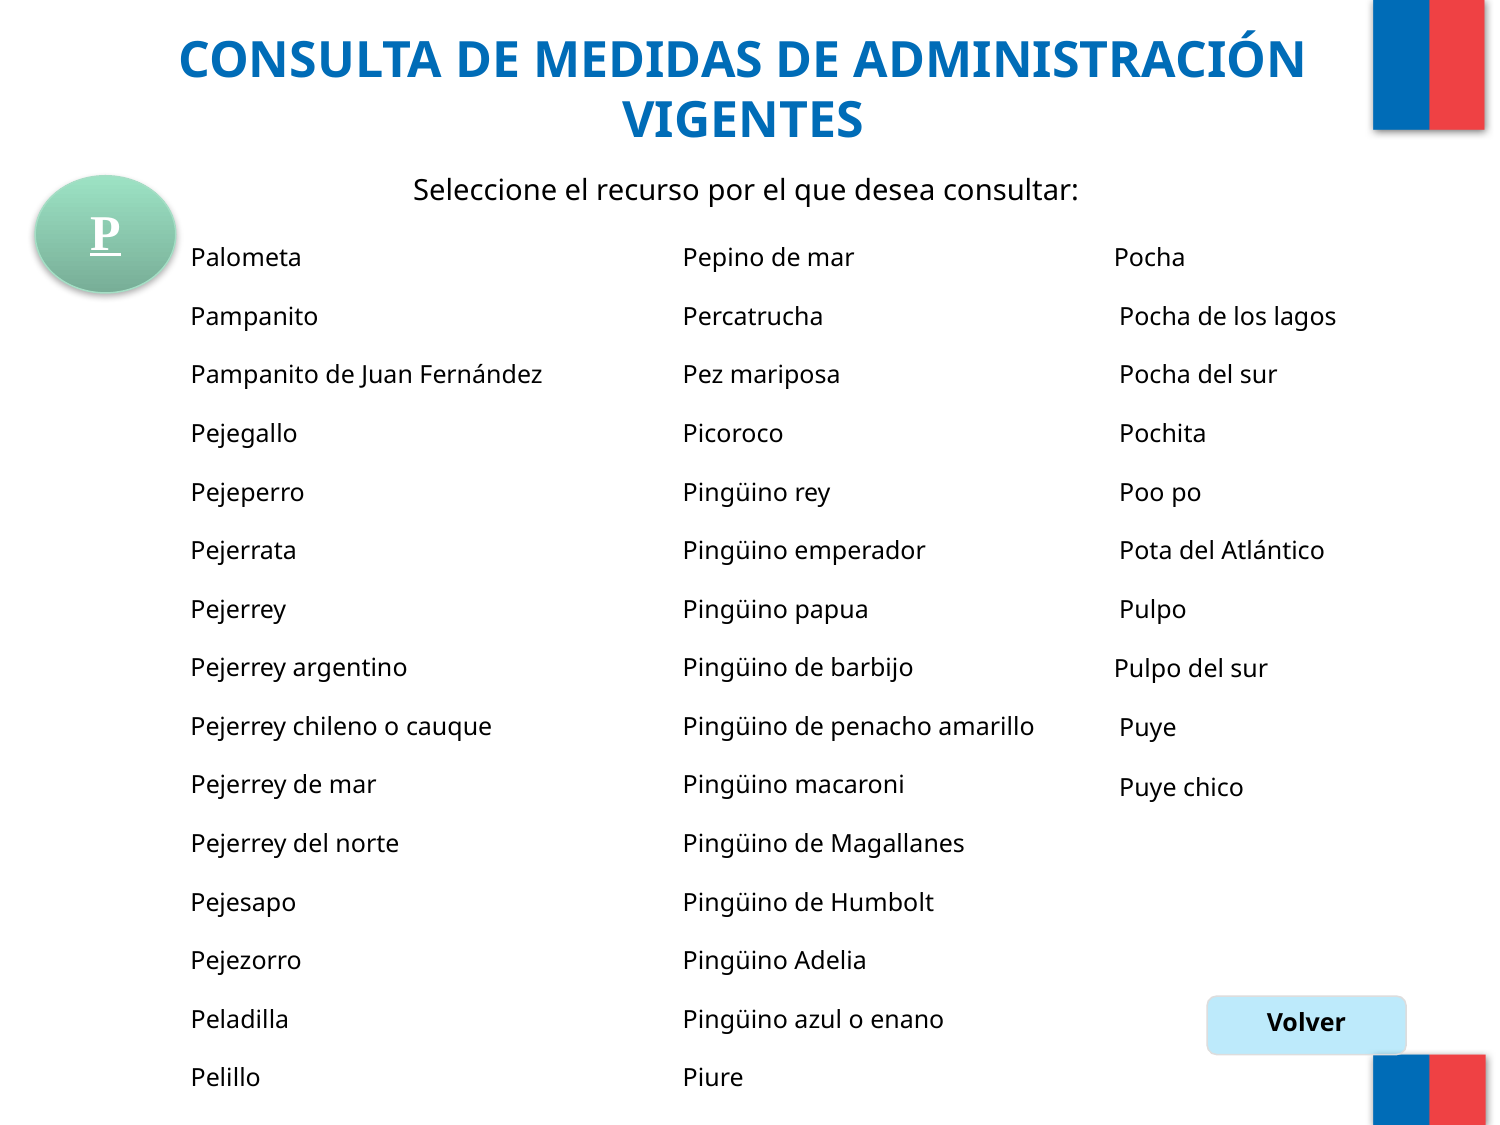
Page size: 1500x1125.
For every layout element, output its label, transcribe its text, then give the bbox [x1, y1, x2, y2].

text_box Pingüino emperador [667, 527, 1104, 575]
picture [0, 0, 1500, 1125]
text_box P [34, 174, 177, 294]
text_box Puye [1104, 704, 1466, 751]
text_box Volver [1207, 996, 1407, 1055]
text_box Pocha del sur [1104, 351, 1456, 399]
text_box Pochita [1104, 410, 1484, 457]
text_box Seleccione el recurso por el que desea consultar: [398, 164, 1161, 235]
text_box Puye chico [1104, 763, 1466, 811]
text_box Palometa [175, 234, 528, 282]
text_box Poo po [1104, 468, 1456, 516]
text_box Pingüino rey [667, 468, 1104, 516]
text_box Pelillo [175, 1054, 667, 1102]
text_box Pingüino azul o enano [667, 996, 1149, 1043]
text_box Pejegallo [175, 410, 586, 457]
text_box Pingüino de Humbolt [715, 878, 1149, 926]
text_box Pejesapo [175, 878, 715, 926]
text_box Pocha de los lagos [1104, 292, 1456, 340]
text_box Picoroco [667, 410, 1104, 457]
text_box Peladilla [175, 996, 667, 1043]
text_box Pez mariposa [667, 351, 1104, 399]
text_box Pejerrey de mar [175, 761, 586, 809]
text_box Pingüino macaroni [667, 761, 1114, 809]
text_box Pepino de mar [667, 235, 1092, 282]
text_box Pota del Atlántico [1104, 527, 1484, 575]
title CONSULTA DE MEDIDAS DE ADMINISTRACIÓN VIGENTES [105, 11, 1381, 165]
text_box Pampanito de Juan Fernández [175, 351, 667, 399]
text_box Pulpo del sur [1092, 645, 1472, 693]
text_box Pejezorro [175, 937, 667, 985]
text_box Pingüino de Magallanes [680, 820, 1149, 868]
text_box Pejerrata [175, 527, 667, 575]
text_box Pingüino papua [667, 585, 1079, 633]
text_box Pejerrey chileno o cauque [175, 703, 704, 750]
text_box Pejerrey argentino [175, 644, 645, 692]
text_box Pejeperro [175, 468, 667, 516]
text_box Piure [667, 1054, 1149, 1102]
text_box Pejerrey [175, 585, 667, 633]
text_box Pingüino Adelia [667, 937, 1149, 985]
text_box Pejerrey del norte [175, 820, 680, 868]
text_box Pocha [1092, 234, 1500, 282]
text_box Percatrucha [667, 292, 1104, 340]
text_box Pampanito [175, 292, 657, 351]
text_box Pingüino de barbijo [667, 644, 1149, 692]
text_box Pingüino de penacho amarillo [704, 703, 1172, 750]
text_box Pulpo [1104, 585, 1484, 633]
